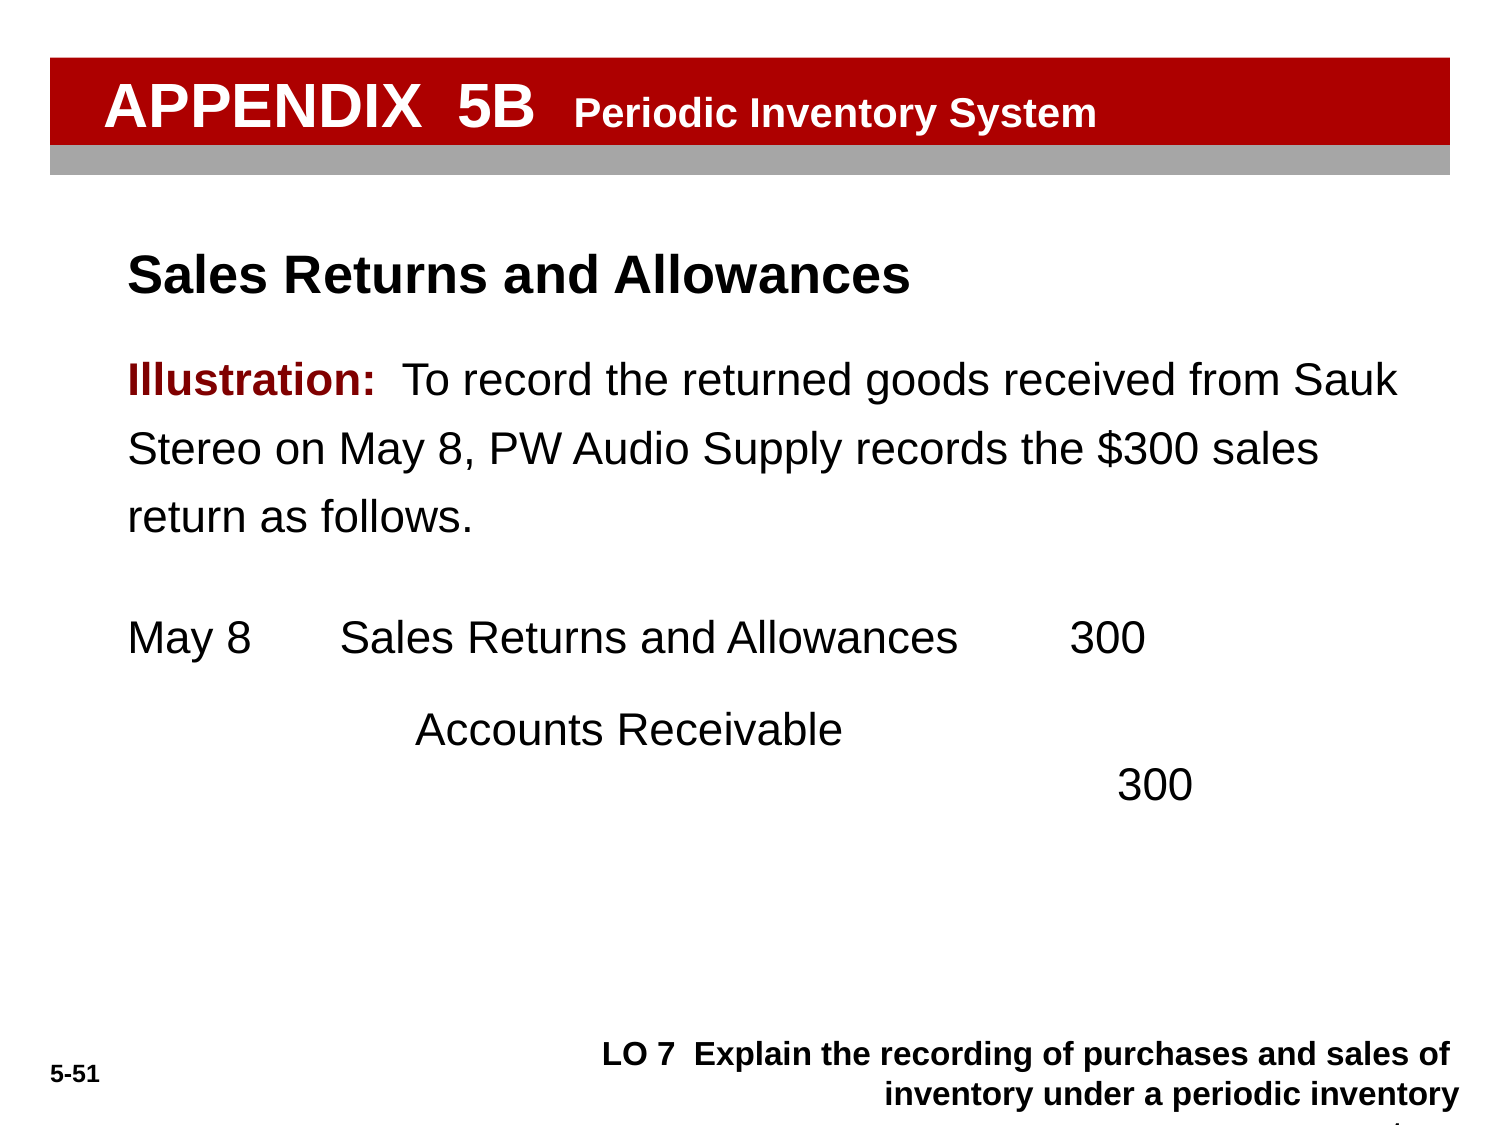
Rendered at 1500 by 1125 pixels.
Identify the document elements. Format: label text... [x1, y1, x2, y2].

text_box Accounts Receivable 300 [324, 692, 1375, 818]
text_box [50, 145, 1450, 175]
text_box Sales Returns and Allowances [112, 228, 1138, 312]
text_box APPENDIX 5B Periodic Inventory System [50, 57, 1450, 145]
text_box Illustration: To record the returned goods received from Sauk Stereo on May 8, PW Audio Supply records the $300 sales return as follows. [112, 328, 1425, 550]
text_box May 8 [112, 600, 363, 670]
text_box Sales Returns and Allowances 300 [363, 600, 1375, 670]
text_box LO 7 Explain the recording of purchases and sales of inventory under a periodic inventory system. [537, 1024, 1475, 1125]
